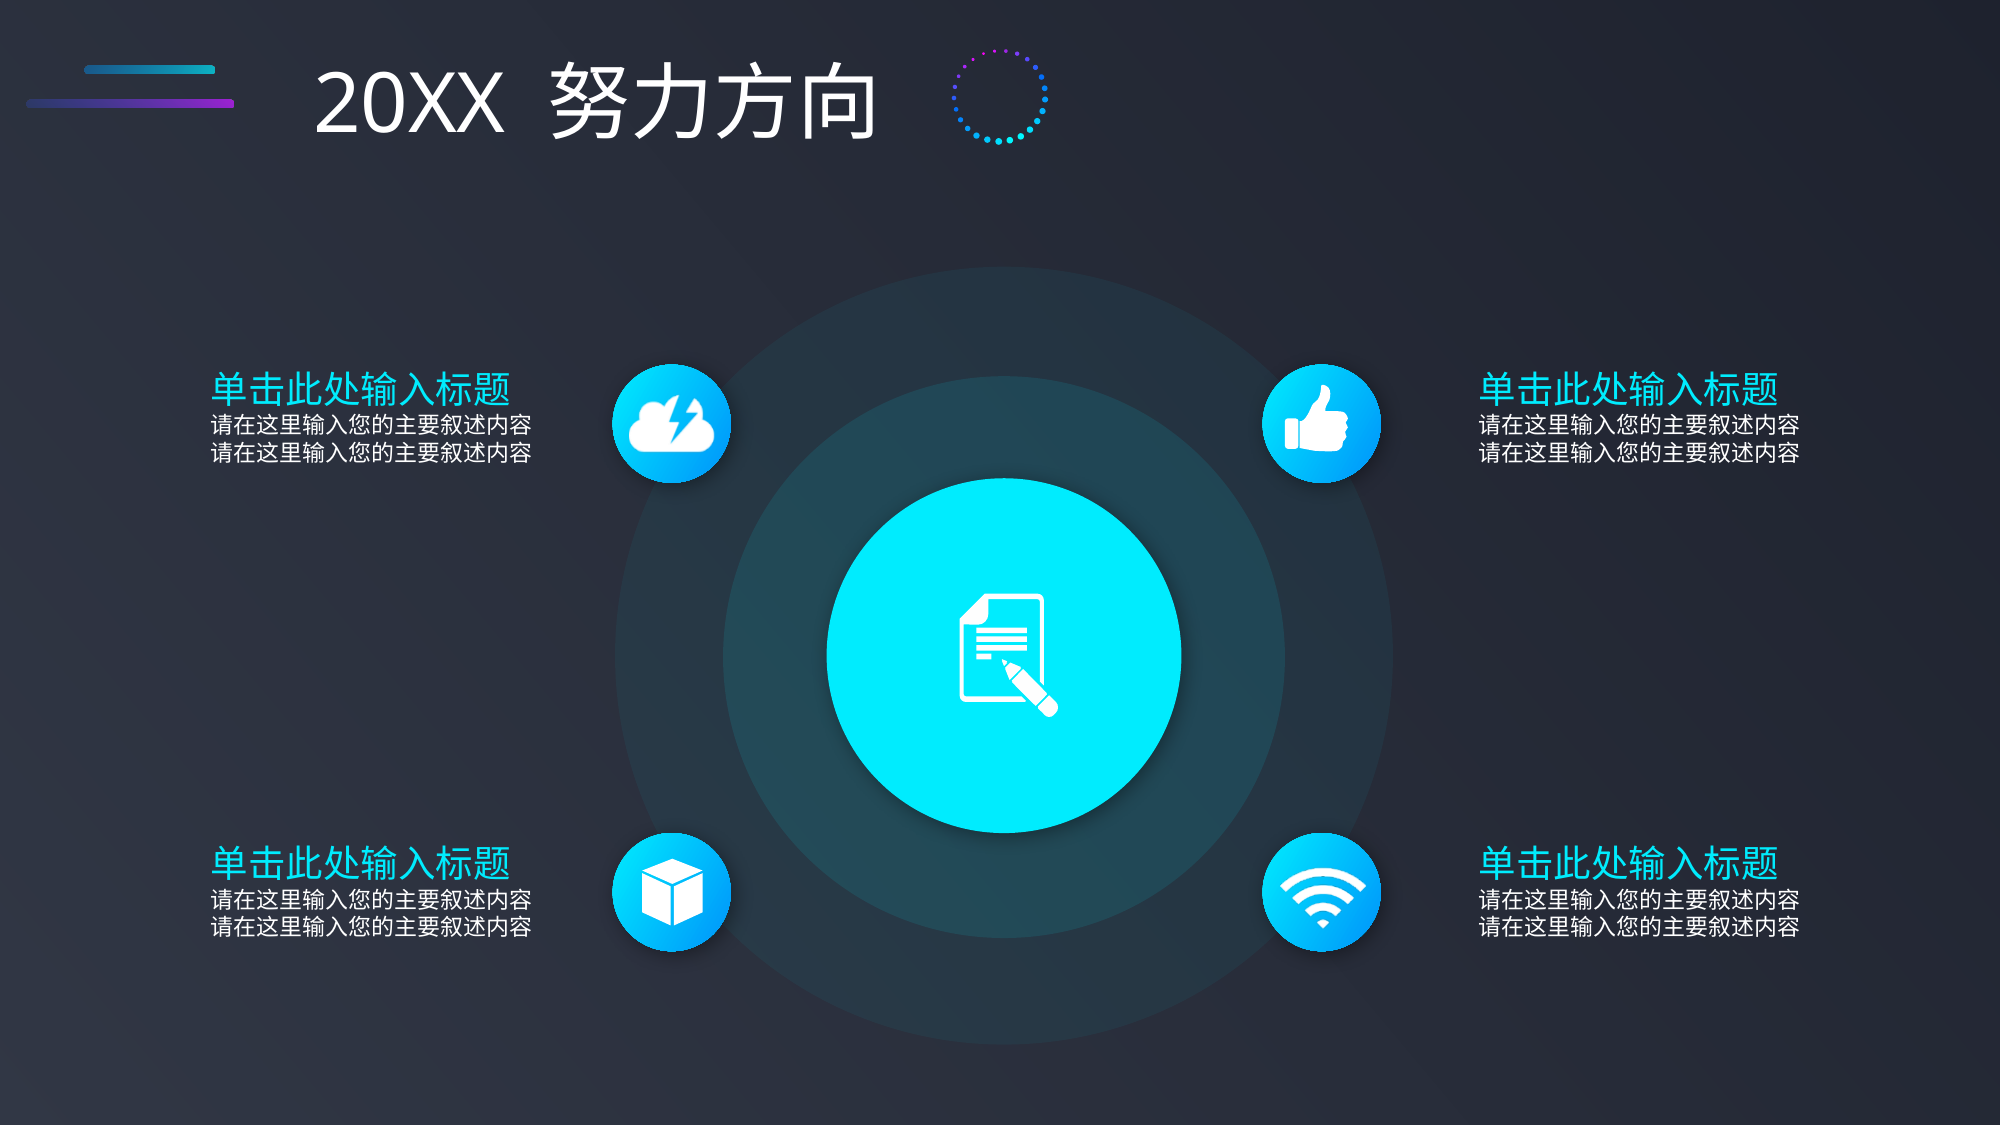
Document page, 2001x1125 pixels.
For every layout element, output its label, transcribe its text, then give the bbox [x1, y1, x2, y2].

text_box [83, 64, 216, 75]
text_box [825, 477, 1183, 835]
text_box 单击此处输入标题 请在这里输入您的主要叙述内容 请在这里输入您的主要叙述内容 [1463, 833, 1816, 1018]
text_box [1262, 832, 1381, 952]
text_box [612, 832, 731, 952]
text_box [1001, 659, 1058, 717]
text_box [951, 48, 1048, 146]
text_box [614, 265, 1394, 1046]
text_box [722, 375, 1286, 940]
text_box [959, 593, 1044, 702]
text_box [1262, 364, 1381, 483]
text_box 单击此处输入标题 请在这里输入您的主要叙述内容 请在这里输入您的主要叙述内容 [1463, 358, 1816, 544]
text_box 20XX 努力方向 [298, 41, 896, 157]
text_box [25, 98, 235, 109]
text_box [612, 364, 731, 483]
text_box 单击此处输入标题 请在这里输入您的主要叙述内容 请在这里输入您的主要叙述内容 [195, 833, 548, 1018]
text_box 单击此处输入标题 请在这里输入您的主要叙述内容 请在这里输入您的主要叙述内容 [195, 358, 548, 544]
